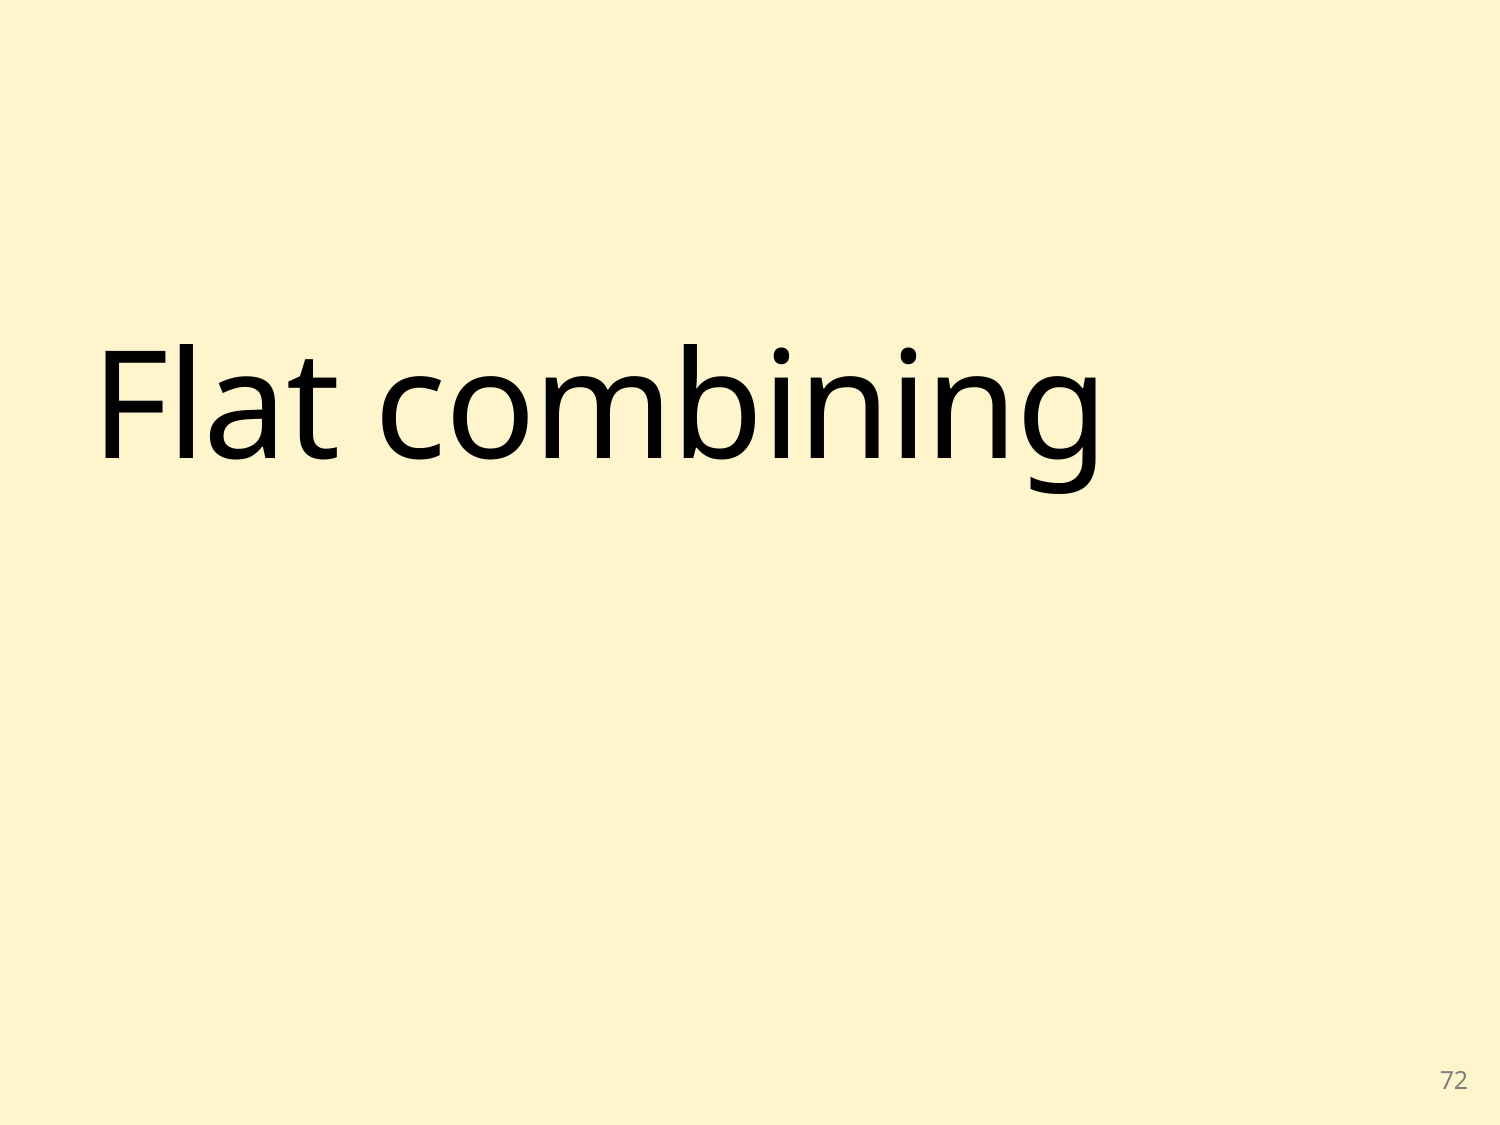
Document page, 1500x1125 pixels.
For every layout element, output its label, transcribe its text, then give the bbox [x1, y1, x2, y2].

title Flat combining [76, 397, 1400, 522]
slide_number 72 [1425, 1046, 1500, 1106]
